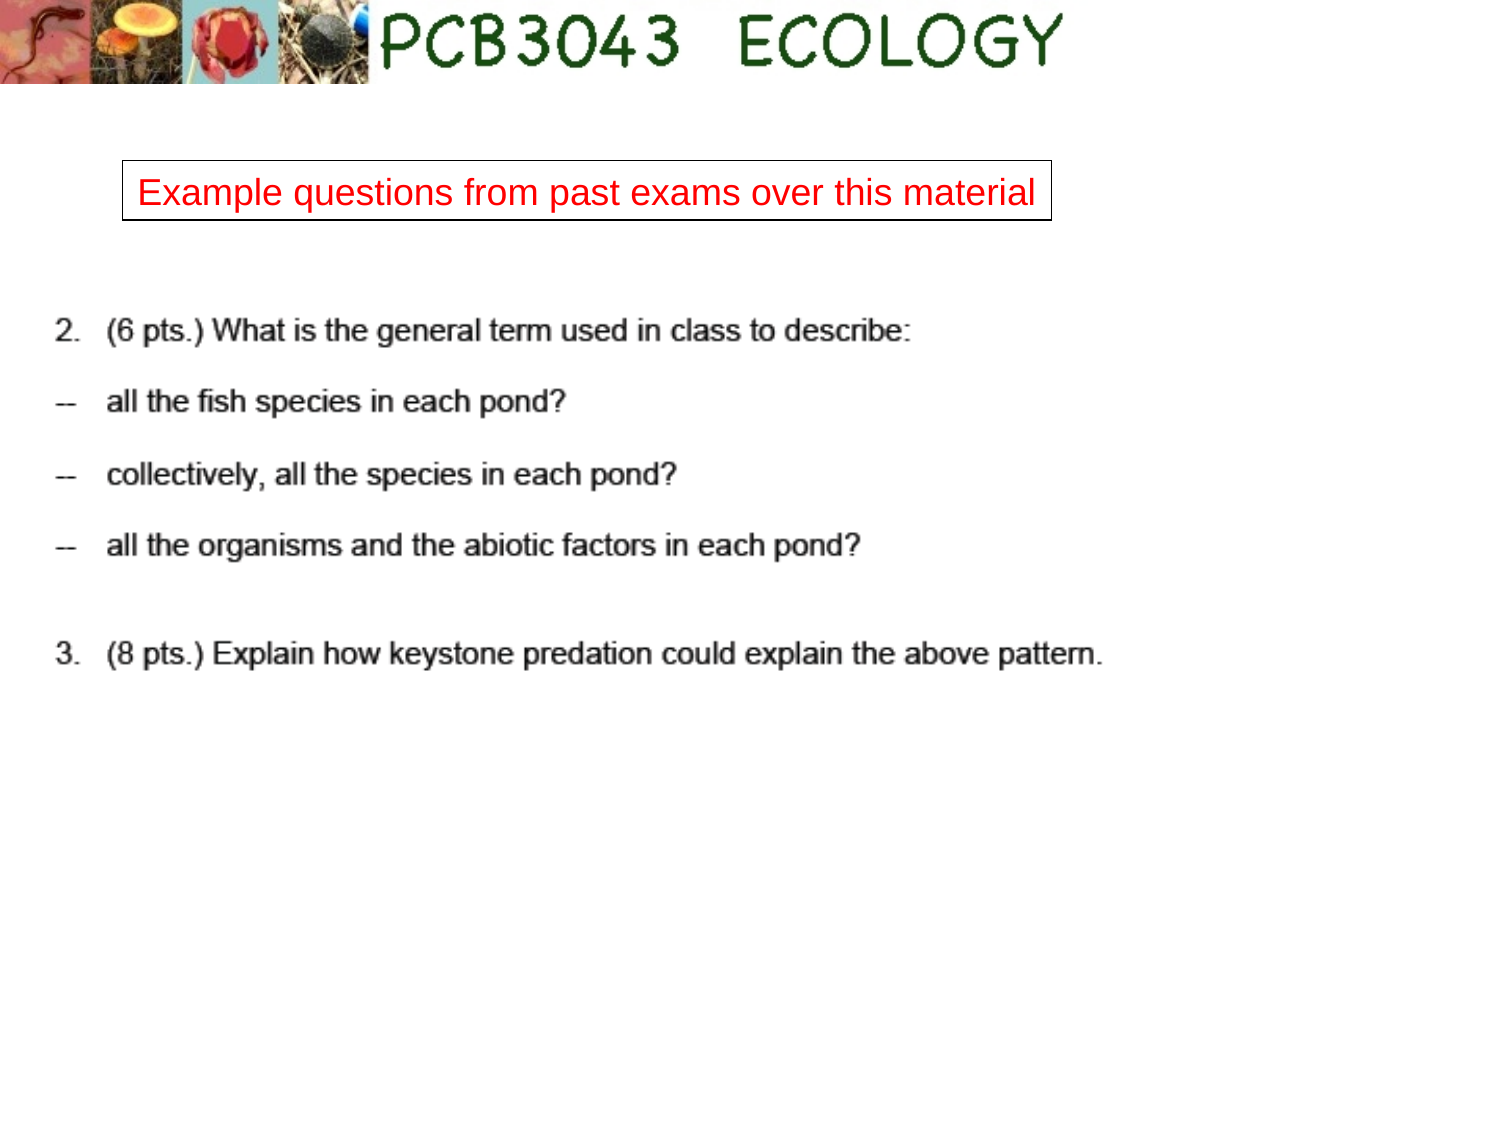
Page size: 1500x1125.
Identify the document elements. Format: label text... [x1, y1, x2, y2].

picture [0, 0, 1088, 84]
picture [5, 278, 1492, 846]
text_box Example questions from past exams over this material [122, 160, 1052, 221]
